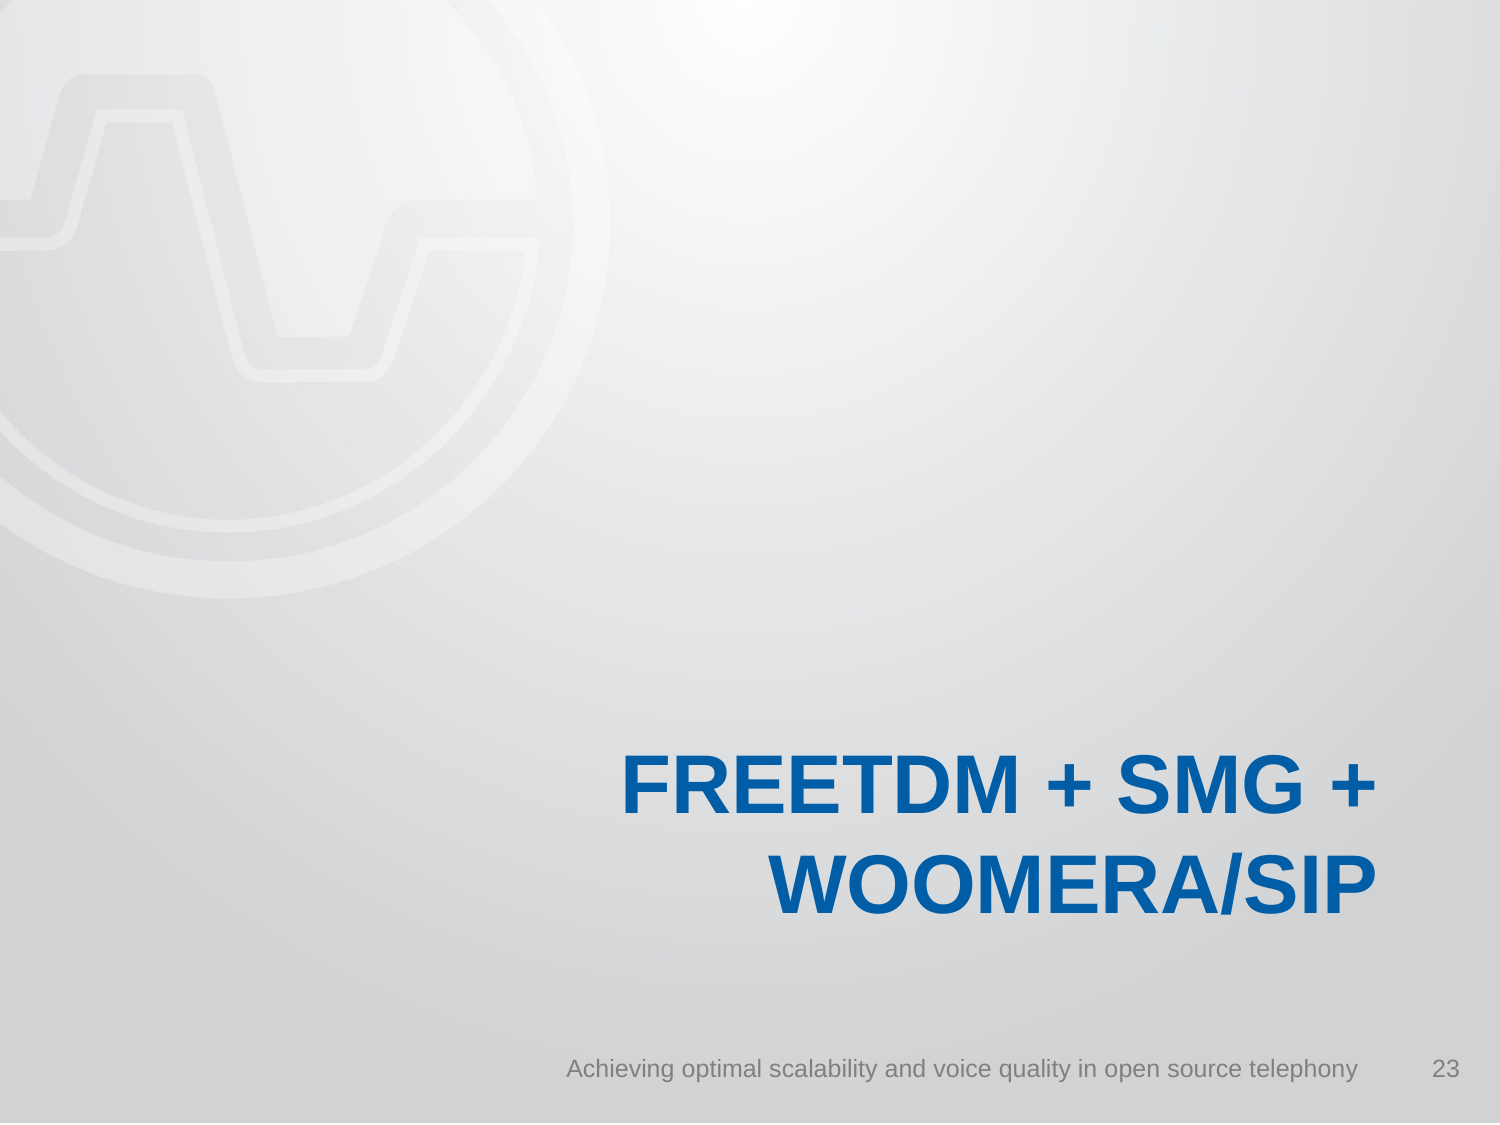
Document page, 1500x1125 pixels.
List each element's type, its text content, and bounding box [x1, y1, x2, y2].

picture [0, 0, 1500, 1125]
footer Achieving optimal scalability and voice quality in open source telephony [525, 1037, 1375, 1098]
title FreeTDM + SMG + Woomera/SIP [118, 722, 1394, 947]
slide_number 23 [1387, 1037, 1475, 1098]
